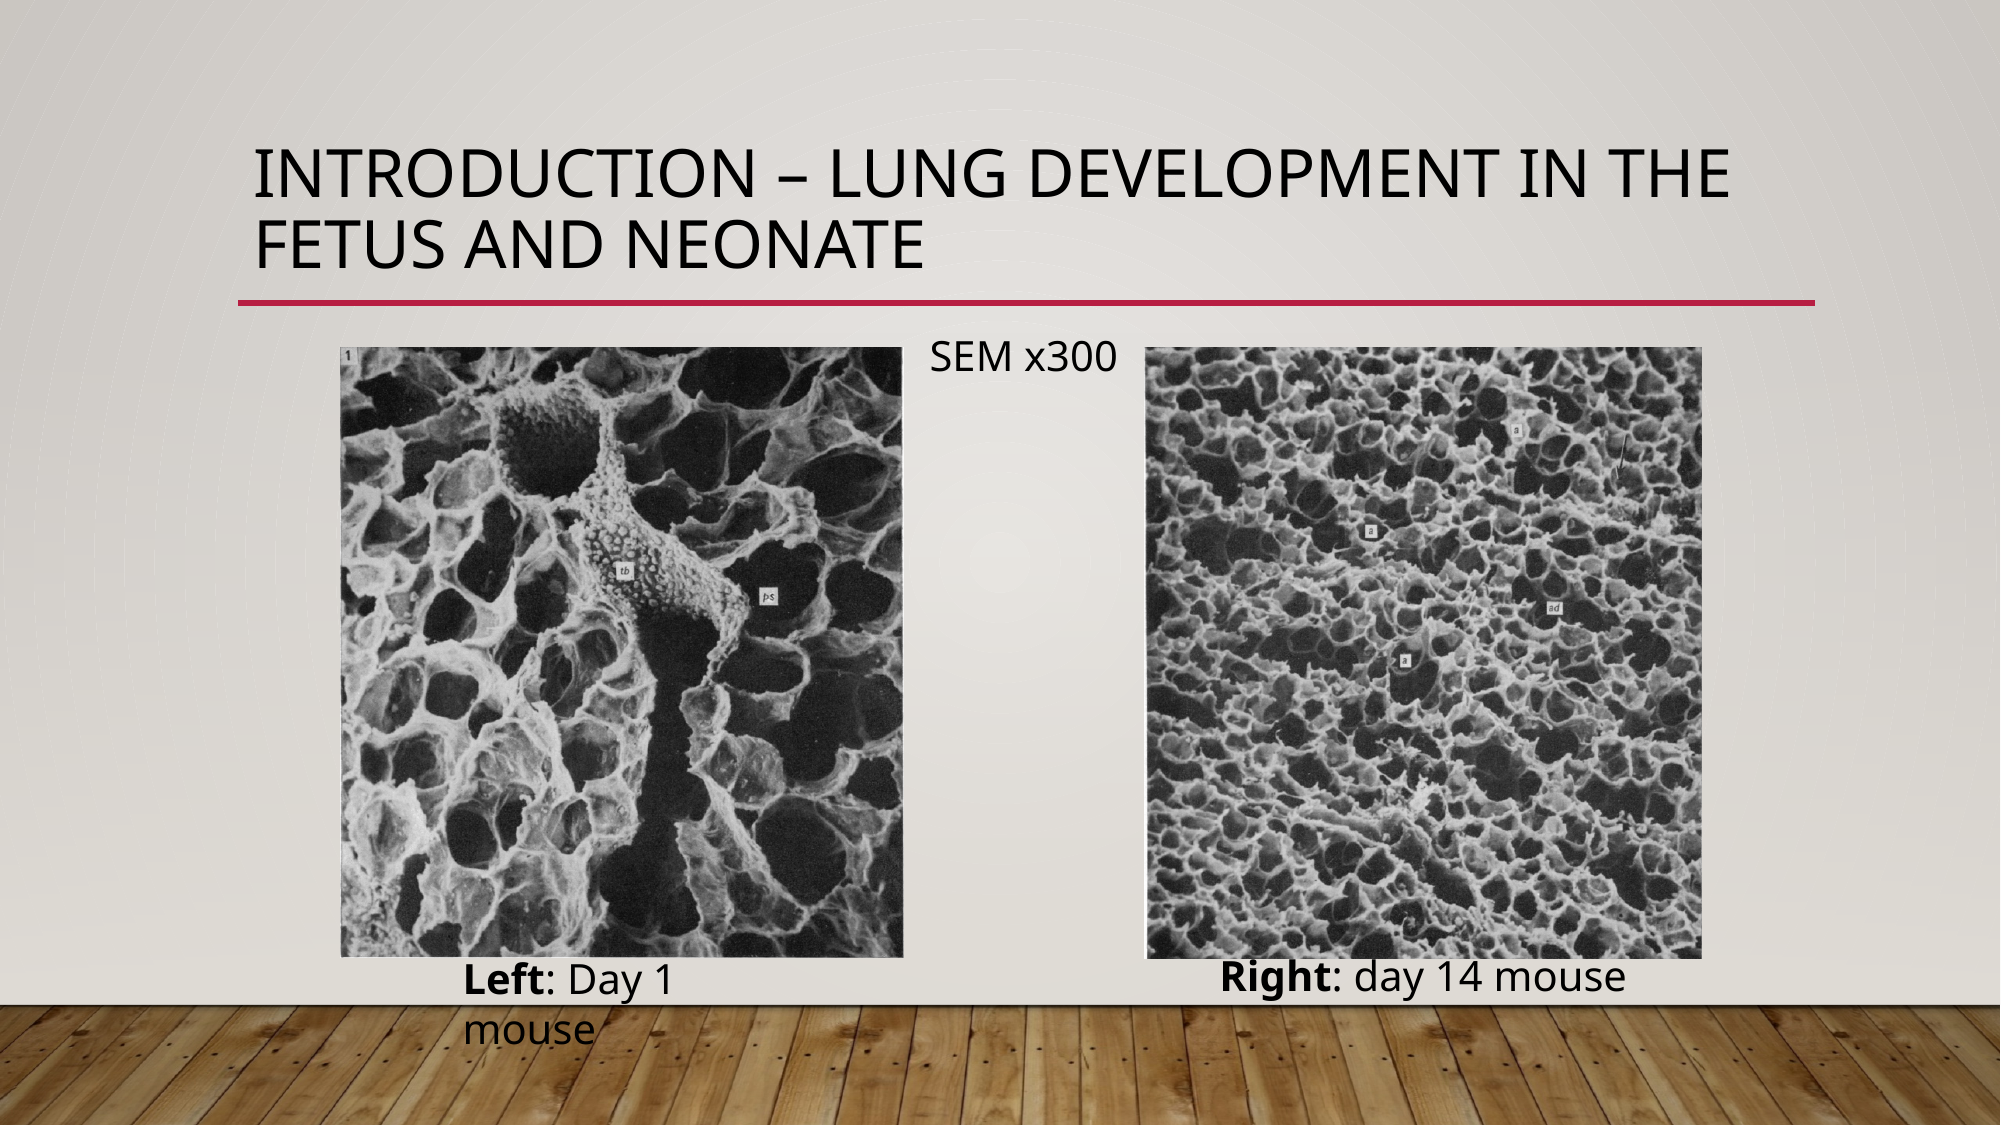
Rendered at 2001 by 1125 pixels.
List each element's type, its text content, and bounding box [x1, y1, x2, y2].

title Introduction – Lung development in the fetus and neonate [238, 131, 1814, 305]
text_box SEM x300 [914, 322, 1134, 387]
text_box Right: day 14 mouse [1204, 959, 1642, 1008]
picture [0, 1005, 2000, 1125]
text_box Left: Day 1 mouse [447, 959, 797, 1061]
picture [340, 347, 904, 959]
picture [1144, 347, 1702, 959]
